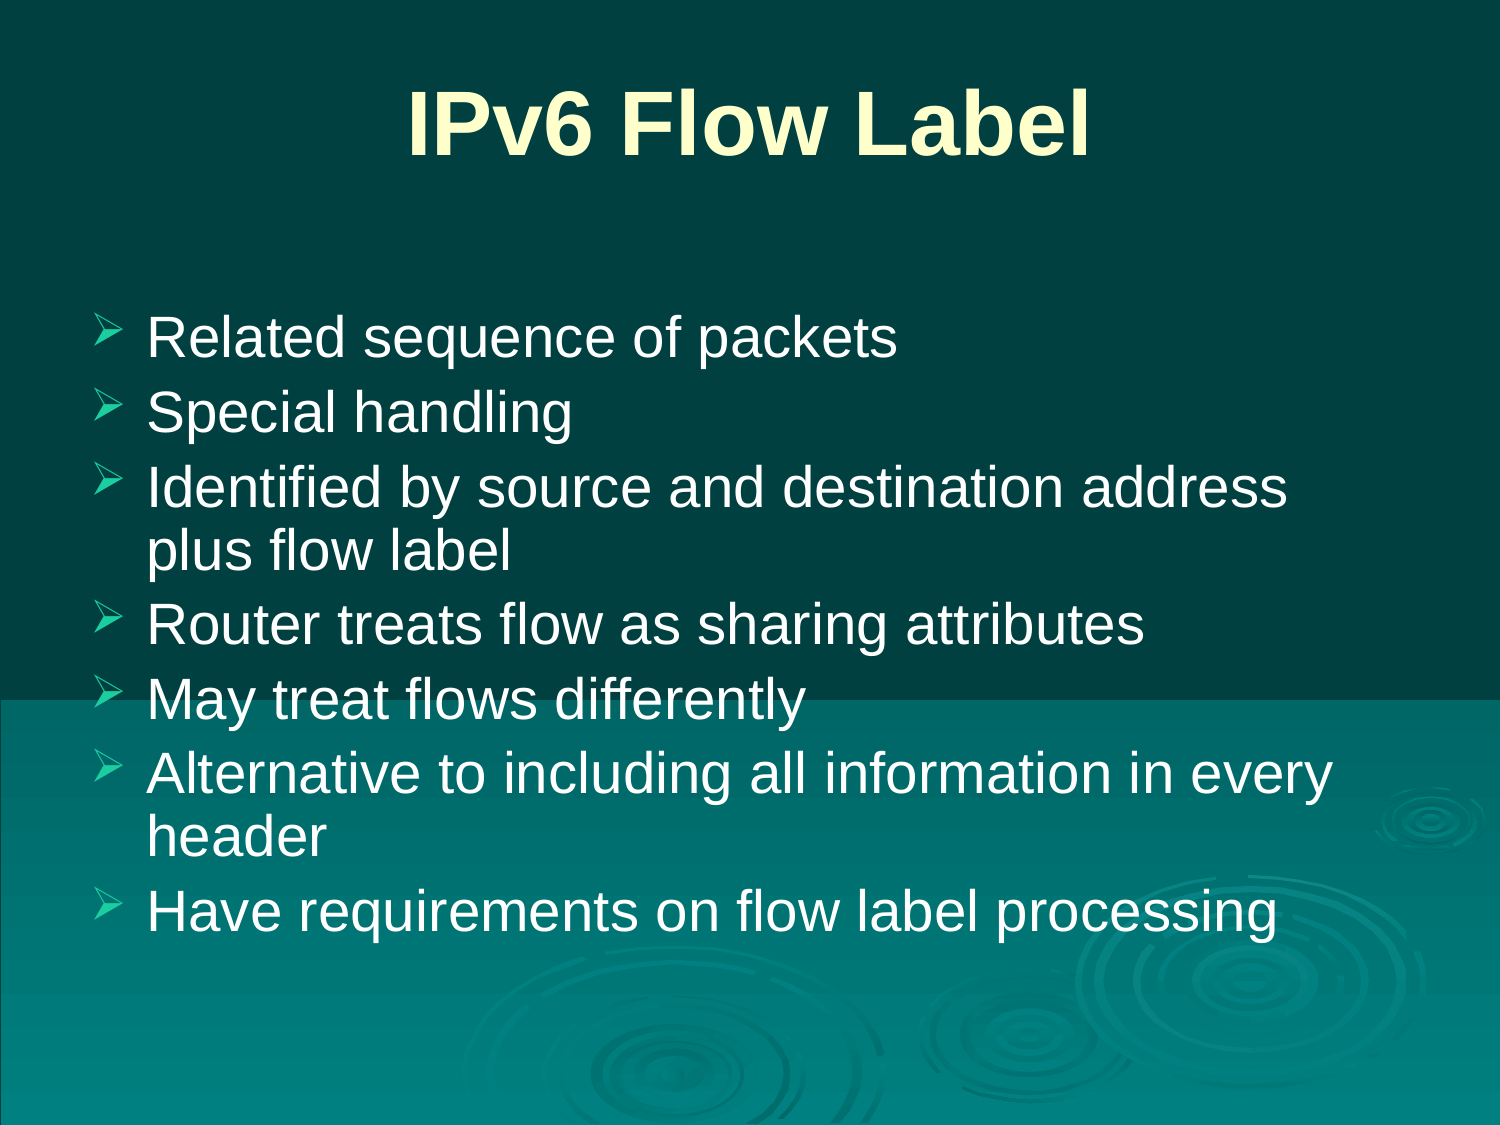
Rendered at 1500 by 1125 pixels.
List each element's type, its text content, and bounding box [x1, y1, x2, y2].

list Related sequence of packets Special handling Identified by source and destination address plus flow label Router treats flow as sharing attributes May treat flows differently Alternative to including all information in every header Have requirements on flow label processing [74, 299, 1426, 1125]
title IPv6 Flow Label [74, 0, 1426, 238]
